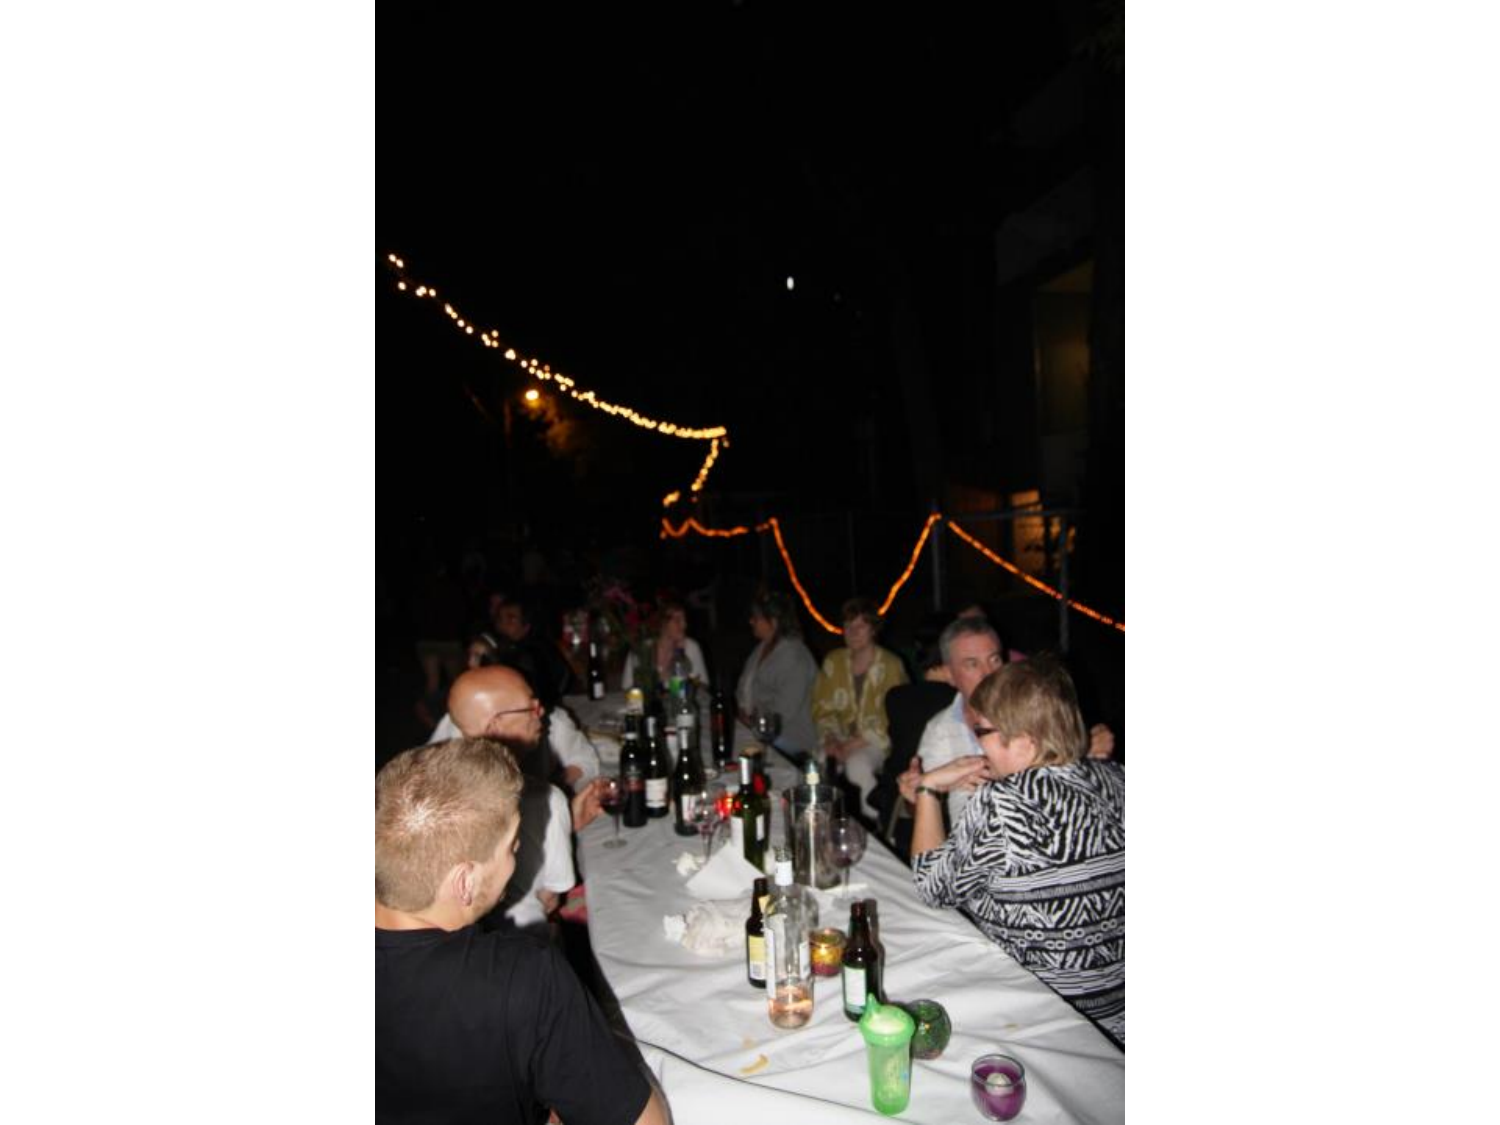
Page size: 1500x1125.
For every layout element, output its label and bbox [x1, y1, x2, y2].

picture [374, 0, 1126, 1125]
